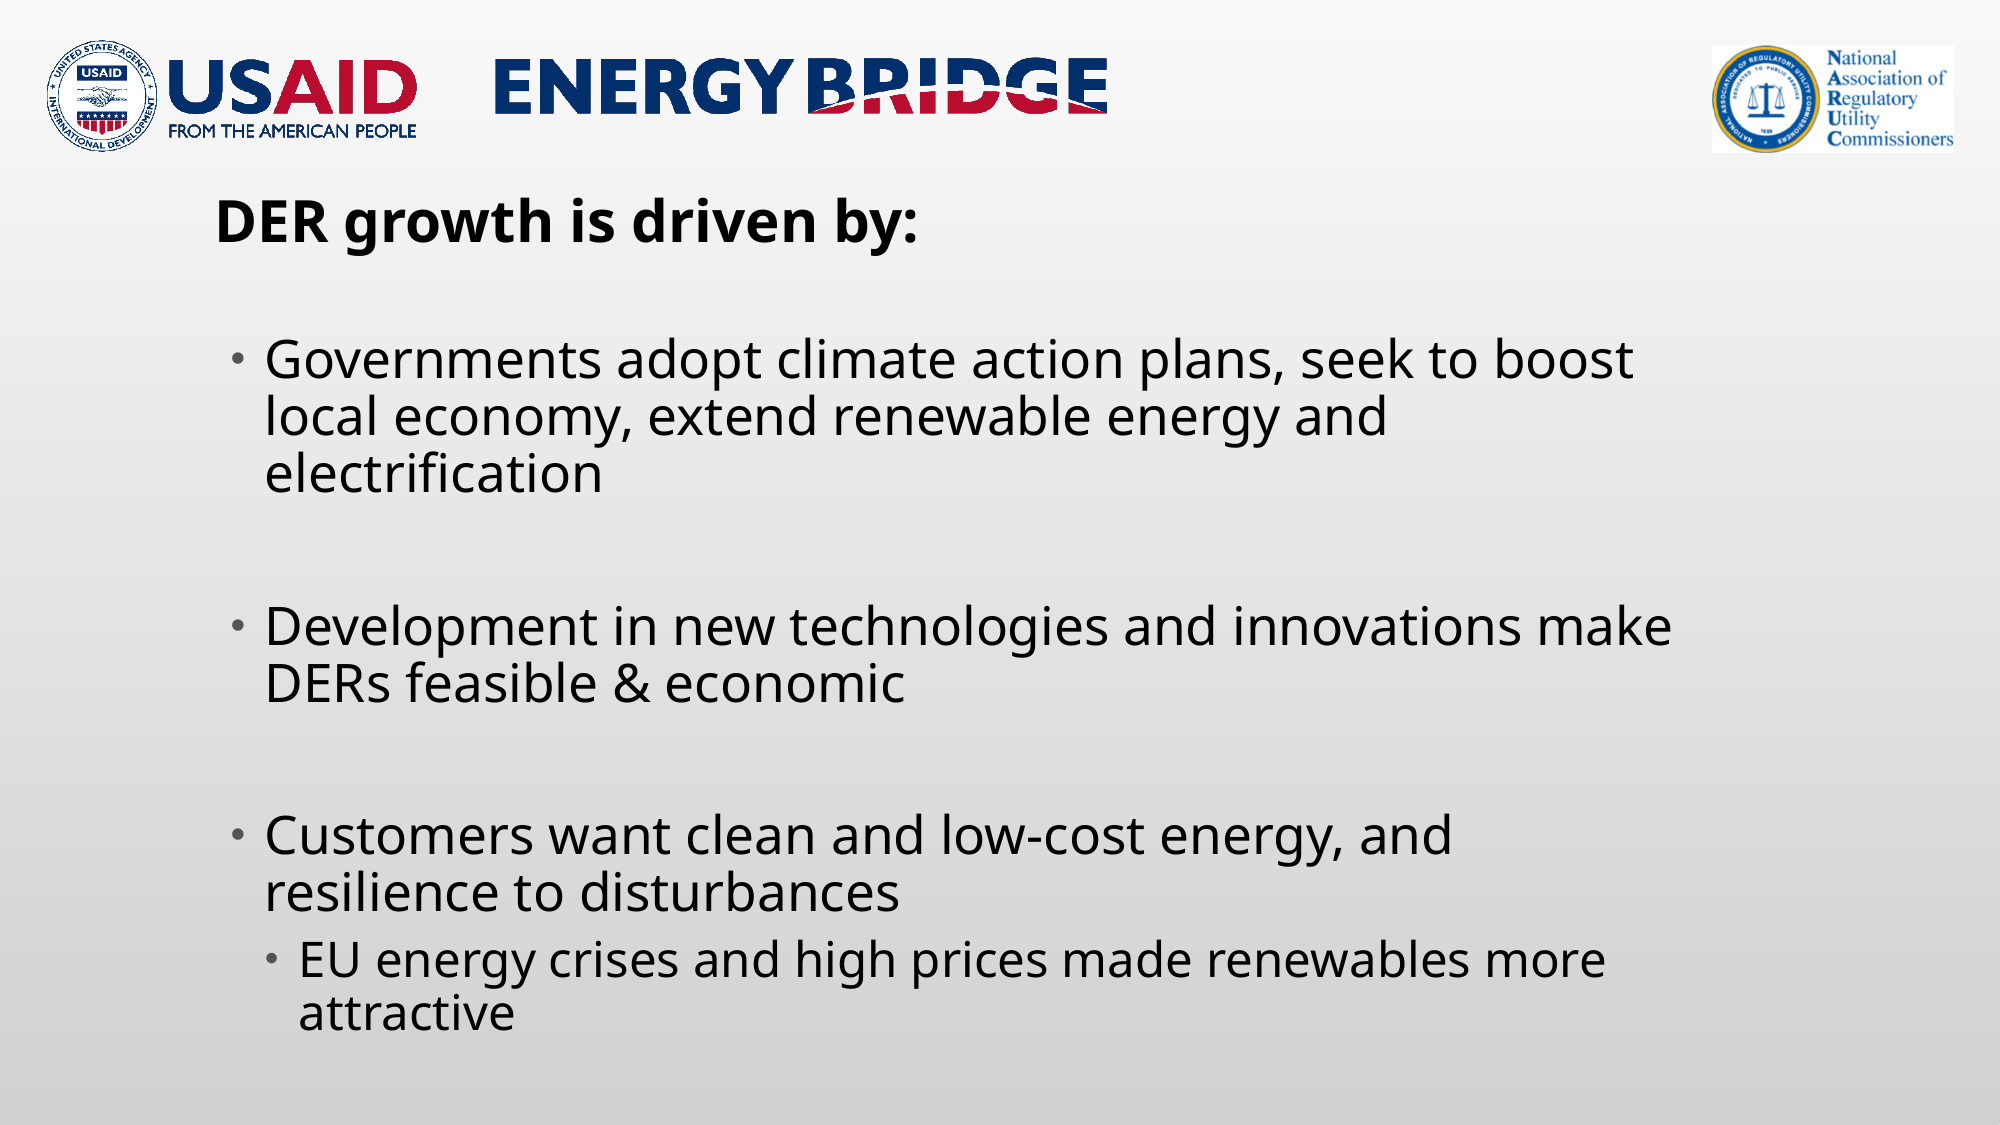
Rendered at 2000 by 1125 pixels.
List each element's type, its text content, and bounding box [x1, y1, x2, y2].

picture [1712, 45, 1954, 153]
list Governments adopt climate action plans, seek to boost local economy, extend renewable energy and electrification Development in new technologies and innovations make DERs feasible & economic Customers want clean and low-cost energy, and resilience to disturbances EU energy crises and high prices made renewables more attractive [174, 324, 1700, 1052]
title DER growth is driven by: [199, 152, 1800, 263]
picture [0, 7, 1107, 190]
